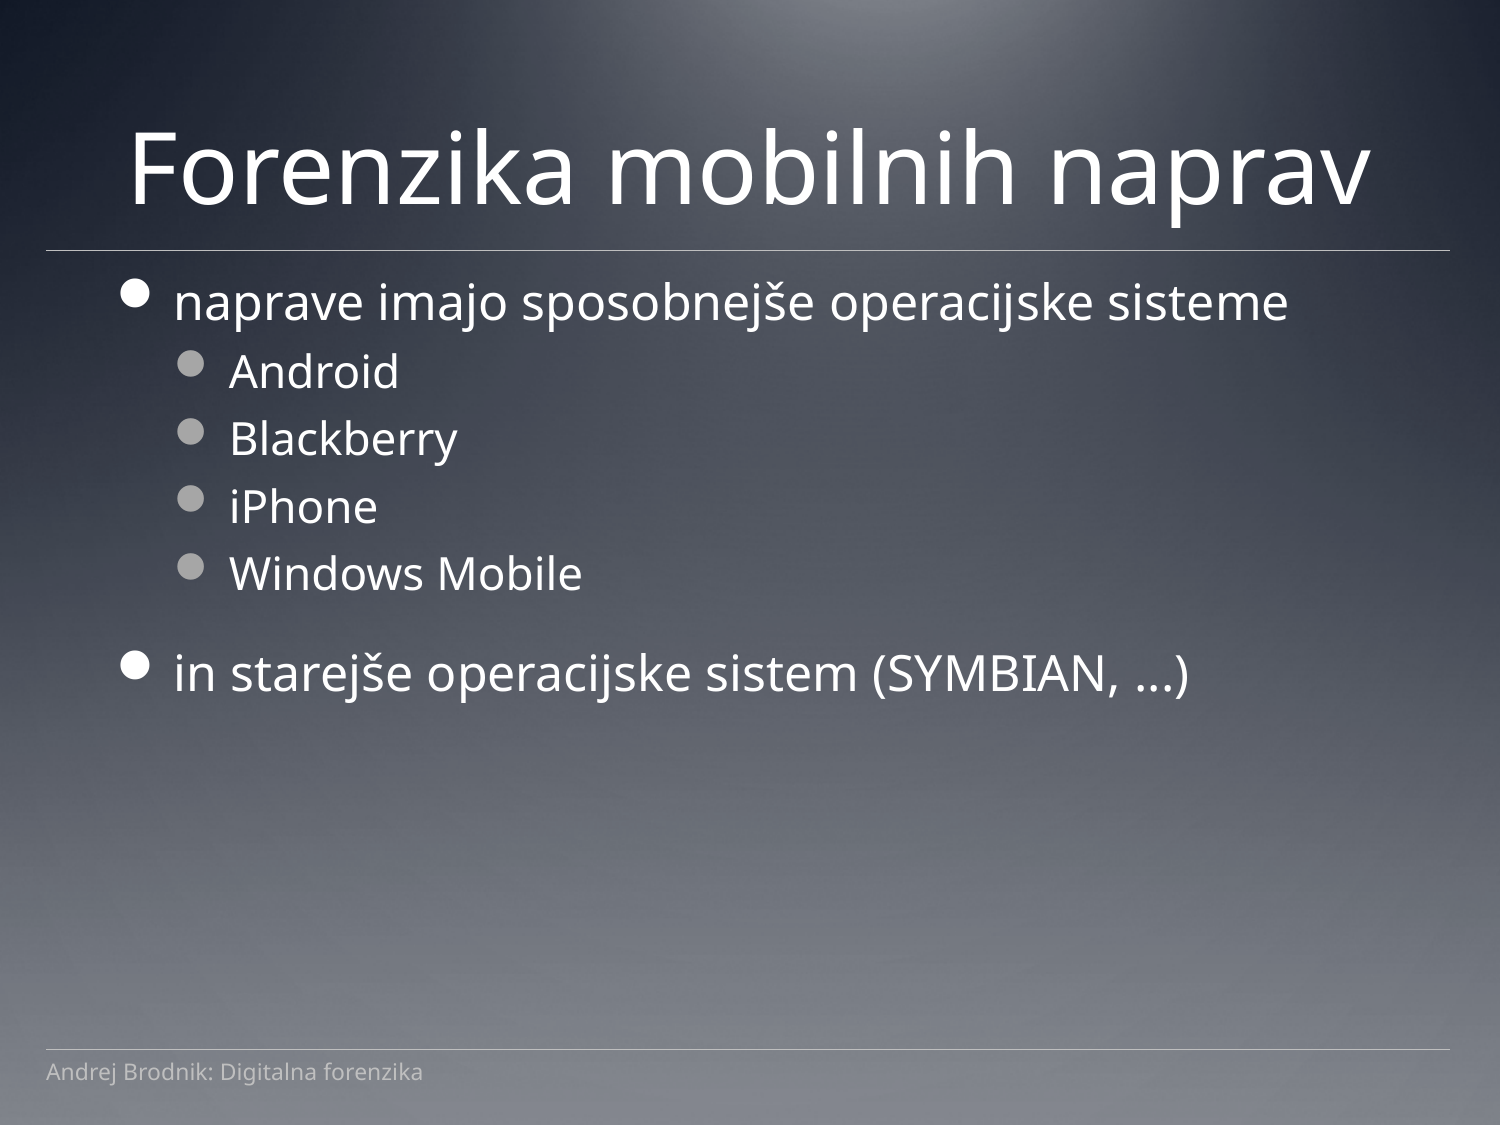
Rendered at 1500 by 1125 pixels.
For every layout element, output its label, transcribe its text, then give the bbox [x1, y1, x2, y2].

list naprave imajo sposobnejše operacijske sisteme Android Blackberry iPhone Windows Mobile in starejše operacijske sistem (SYMBIAN, ...) [101, 262, 1394, 1043]
footer Andrej Brodnik: Digitalna forenzika [46, 1042, 521, 1103]
title Forenzika mobilnih naprav [105, 17, 1394, 233]
